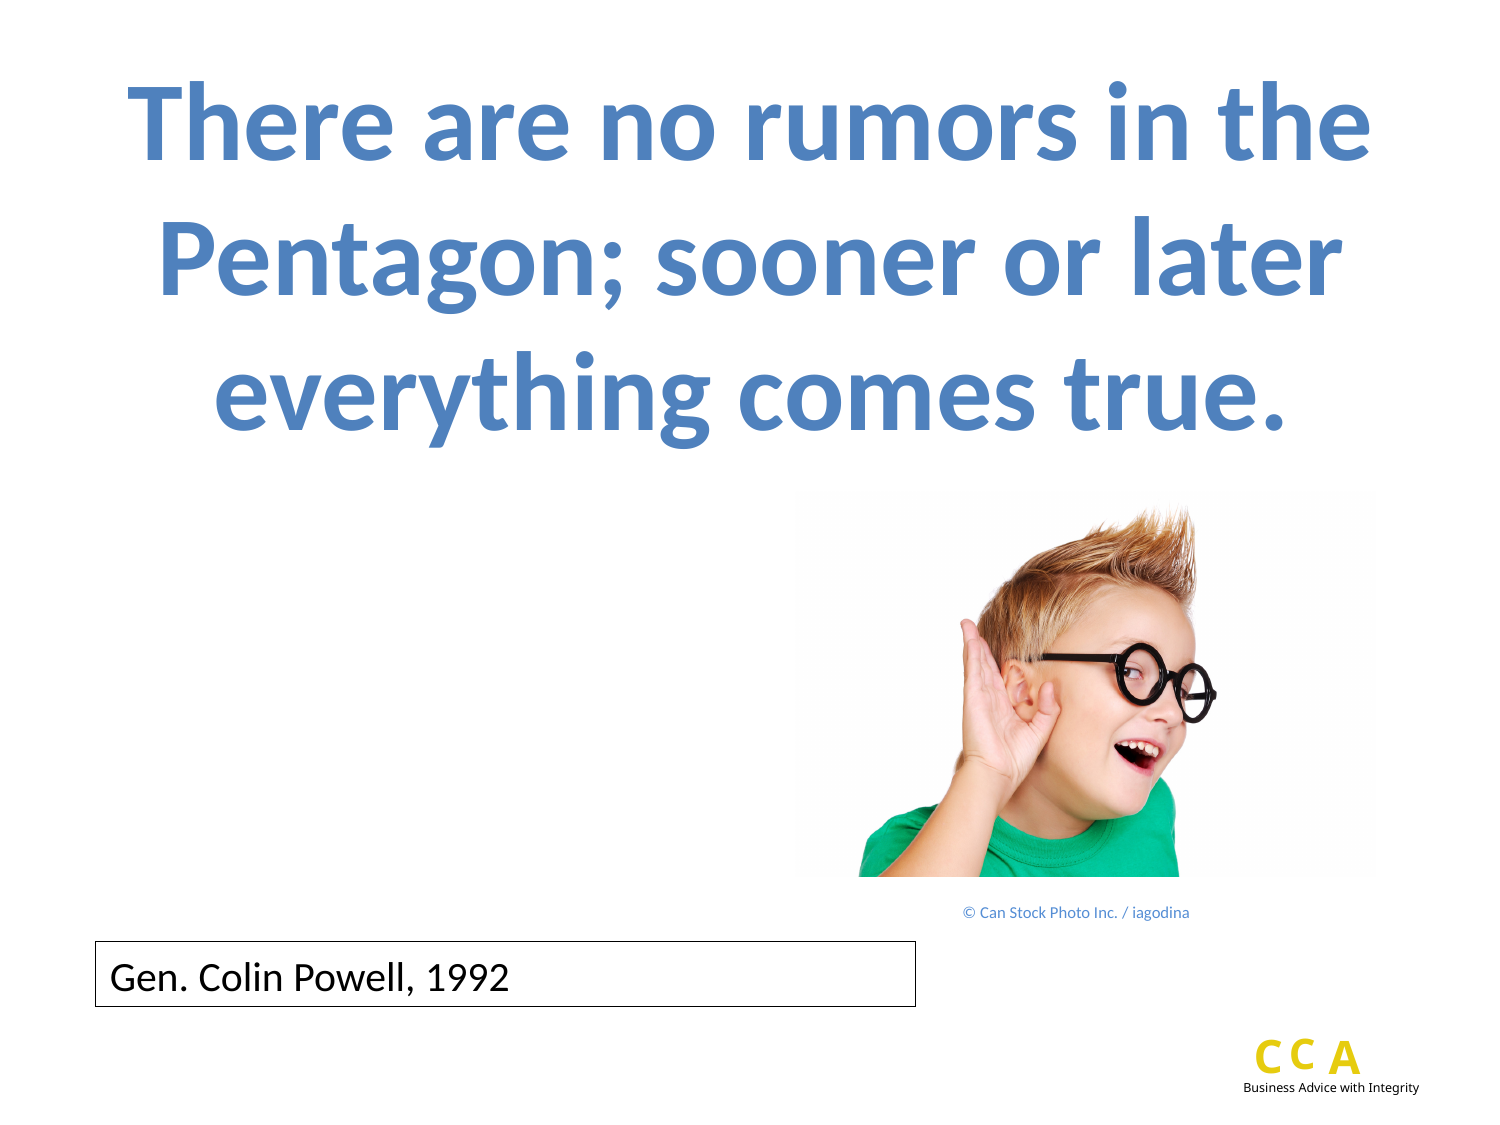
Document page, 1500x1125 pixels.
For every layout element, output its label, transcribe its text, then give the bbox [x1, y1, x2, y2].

text_box Gen. Colin Powell, 1992 [95, 941, 916, 1007]
text_box There are no rumors in the Pentagon; sooner or later everything comes true. [74, 40, 1429, 843]
text_box © Can Stock Photo Inc. / iagodina [947, 894, 1261, 929]
picture [795, 490, 1377, 877]
